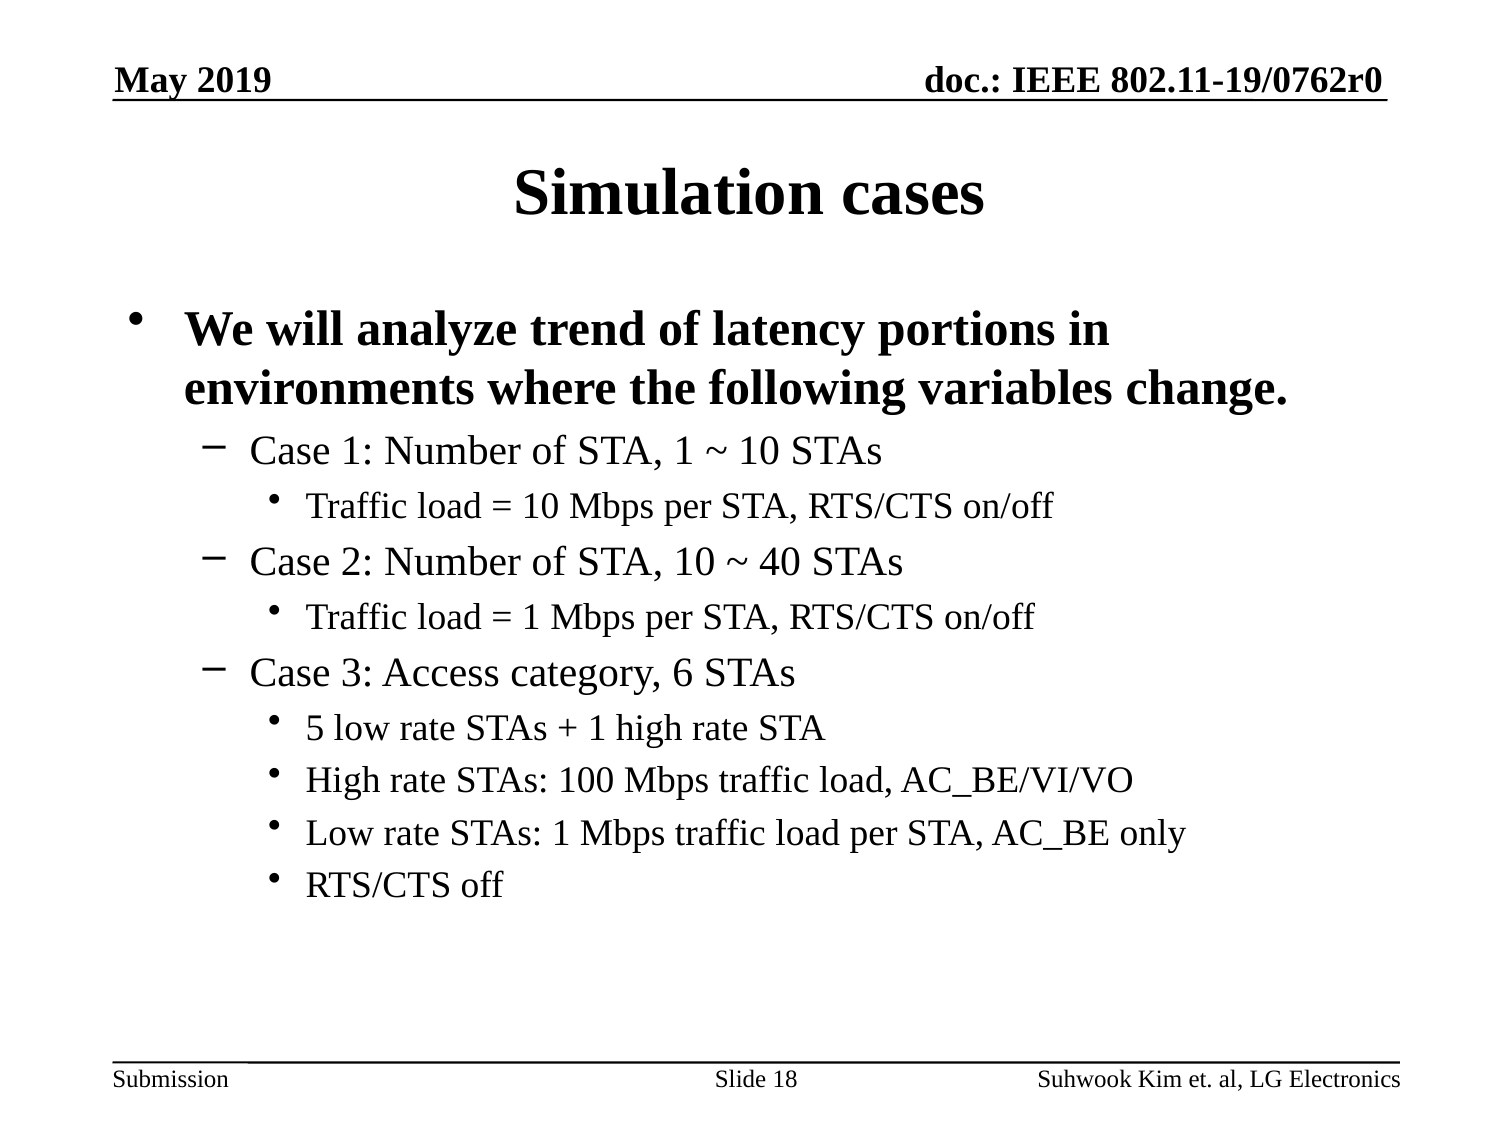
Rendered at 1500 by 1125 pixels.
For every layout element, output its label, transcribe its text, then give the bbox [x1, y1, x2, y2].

list We will analyze trend of latency portions in environments where the following variables change. Case 1: Number of STA, 1 ~ 10 STAs Traffic load = 10 Mbps per STA, RTS/CTS on/off Case 2: Number of STA, 10 ~ 40 STAs Traffic load = 1 Mbps per STA, RTS/CTS on/off Case 3: Access category, 6 STAs 5 low rate STAs + 1 high rate STA High rate STAs: 100 Mbps traffic load, AC_BE/VI/VO Low rate STAs: 1 Mbps traffic load per STA, AC_BE only RTS/CTS off [112, 287, 1388, 1000]
footer Suhwook Kim et. al, LG Electronics [1032, 1061, 1402, 1093]
title Simulation cases [112, 112, 1388, 263]
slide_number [114, 54, 274, 101]
slide_number Slide 18 [712, 1061, 800, 1093]
